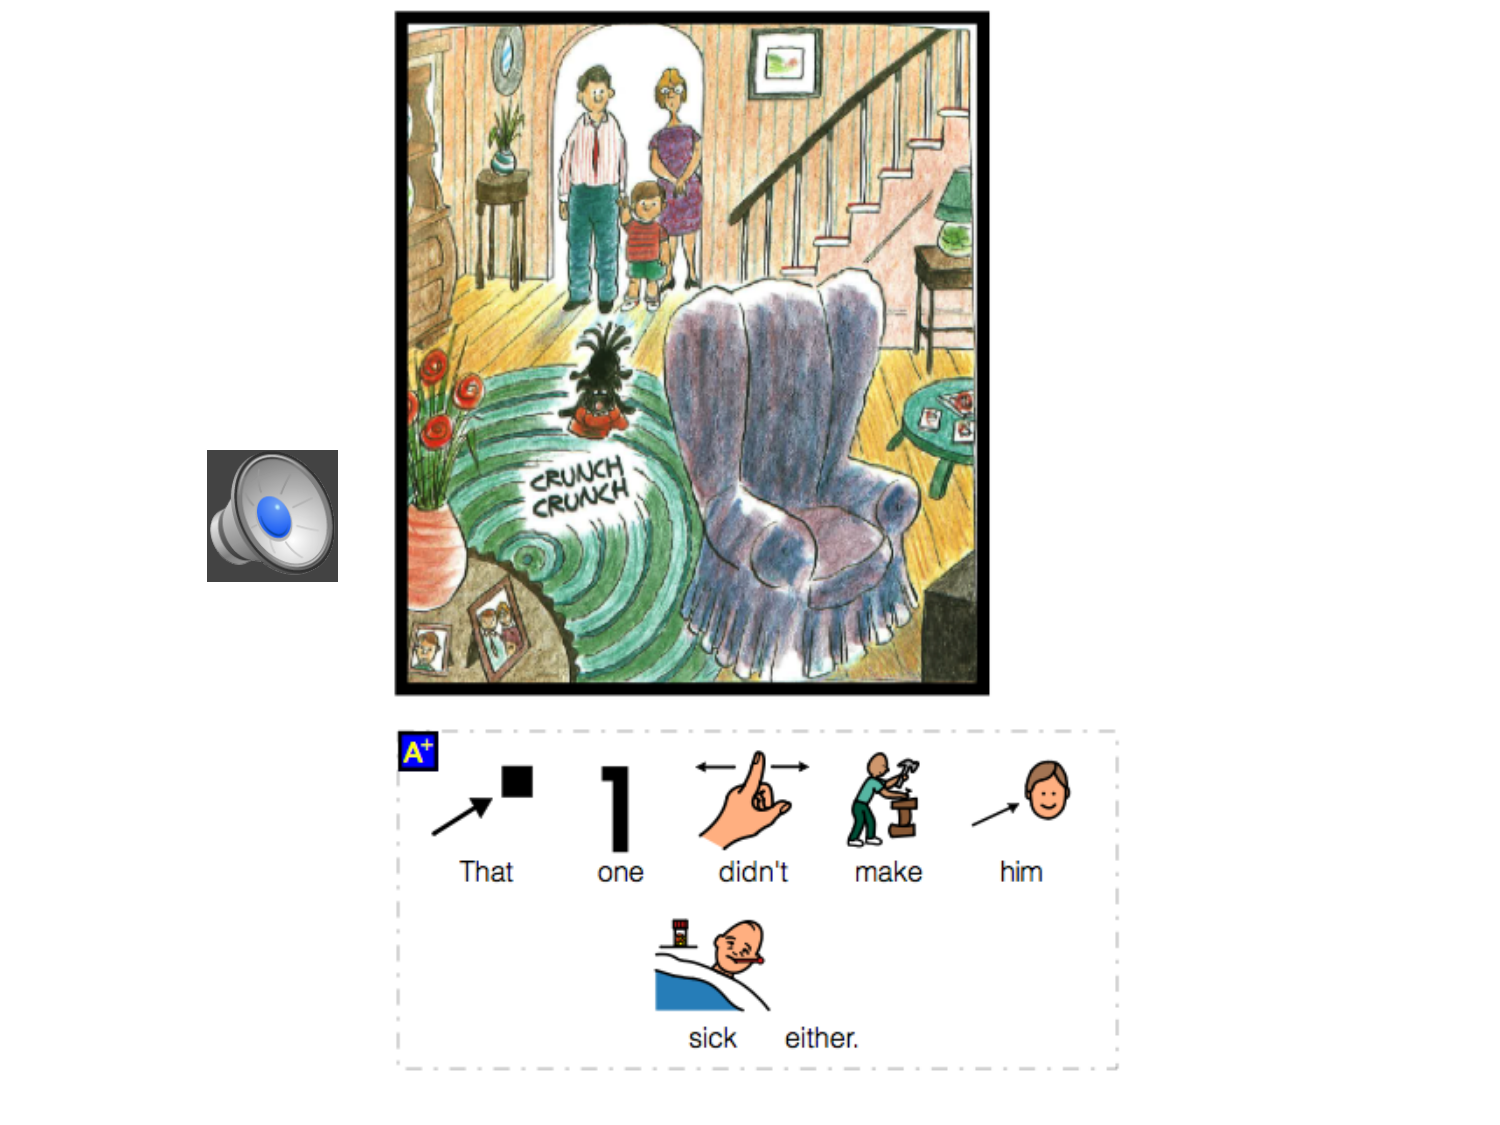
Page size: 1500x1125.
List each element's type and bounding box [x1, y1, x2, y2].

picture [205, 0, 1233, 1125]
